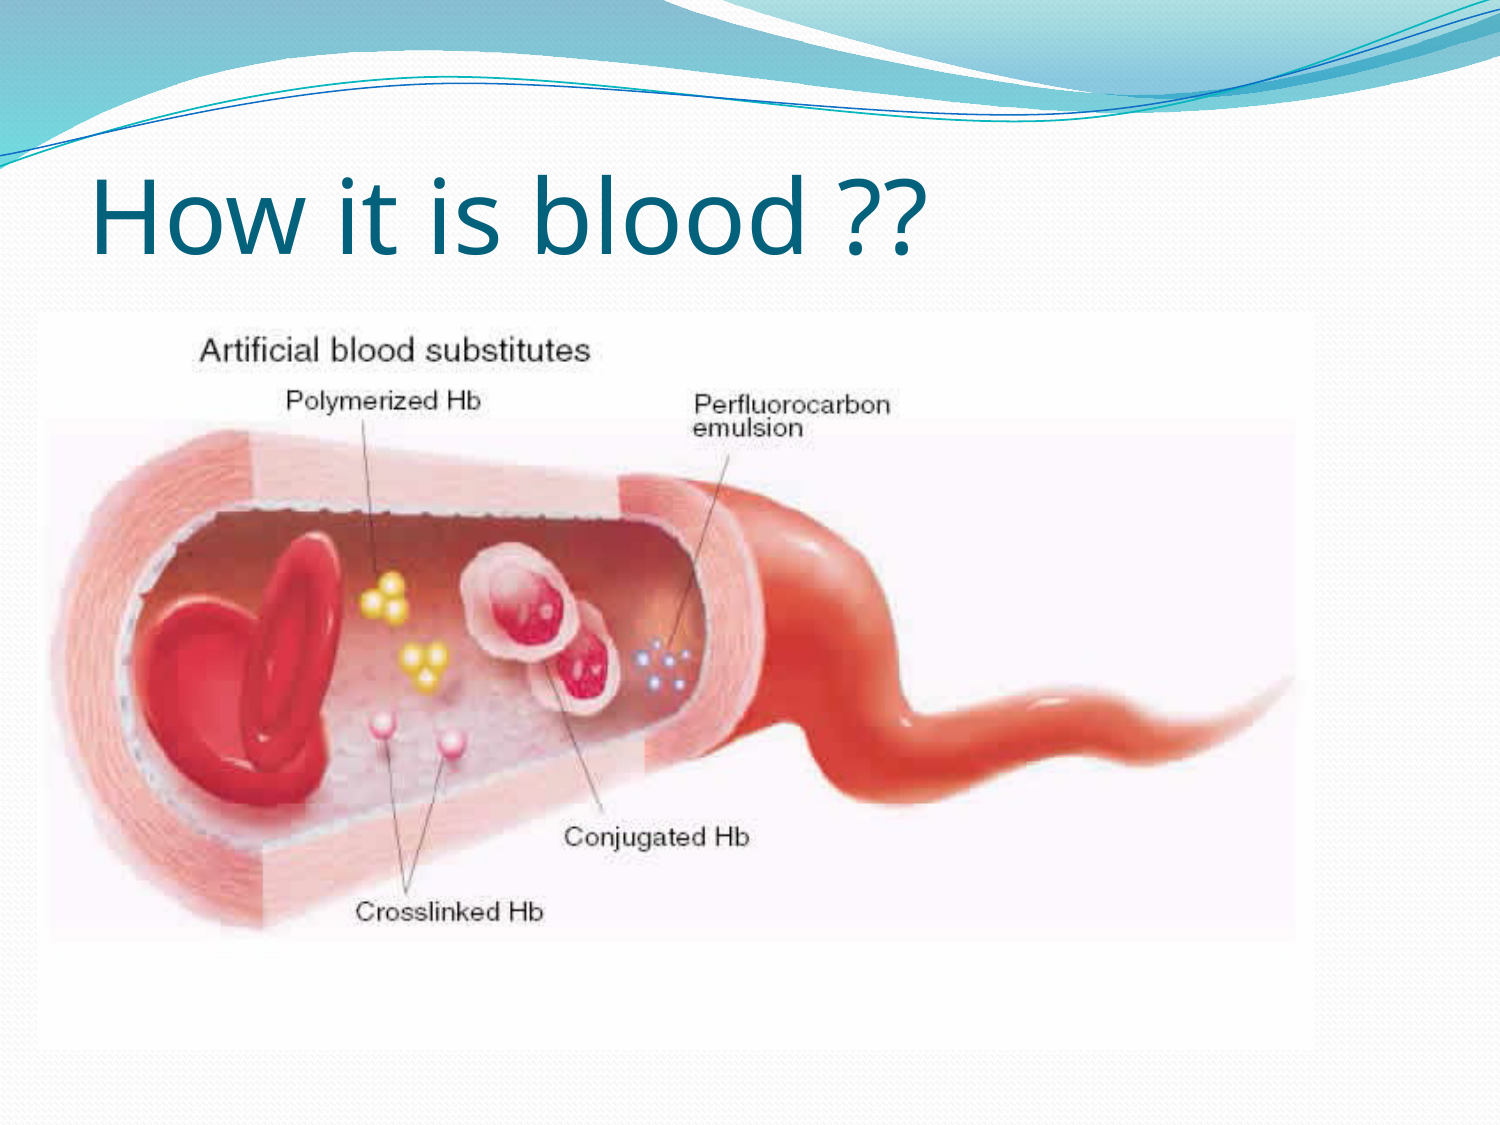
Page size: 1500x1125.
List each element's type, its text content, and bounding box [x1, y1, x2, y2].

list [37, 312, 1316, 1051]
title How it is blood ?? [87, 115, 1425, 275]
